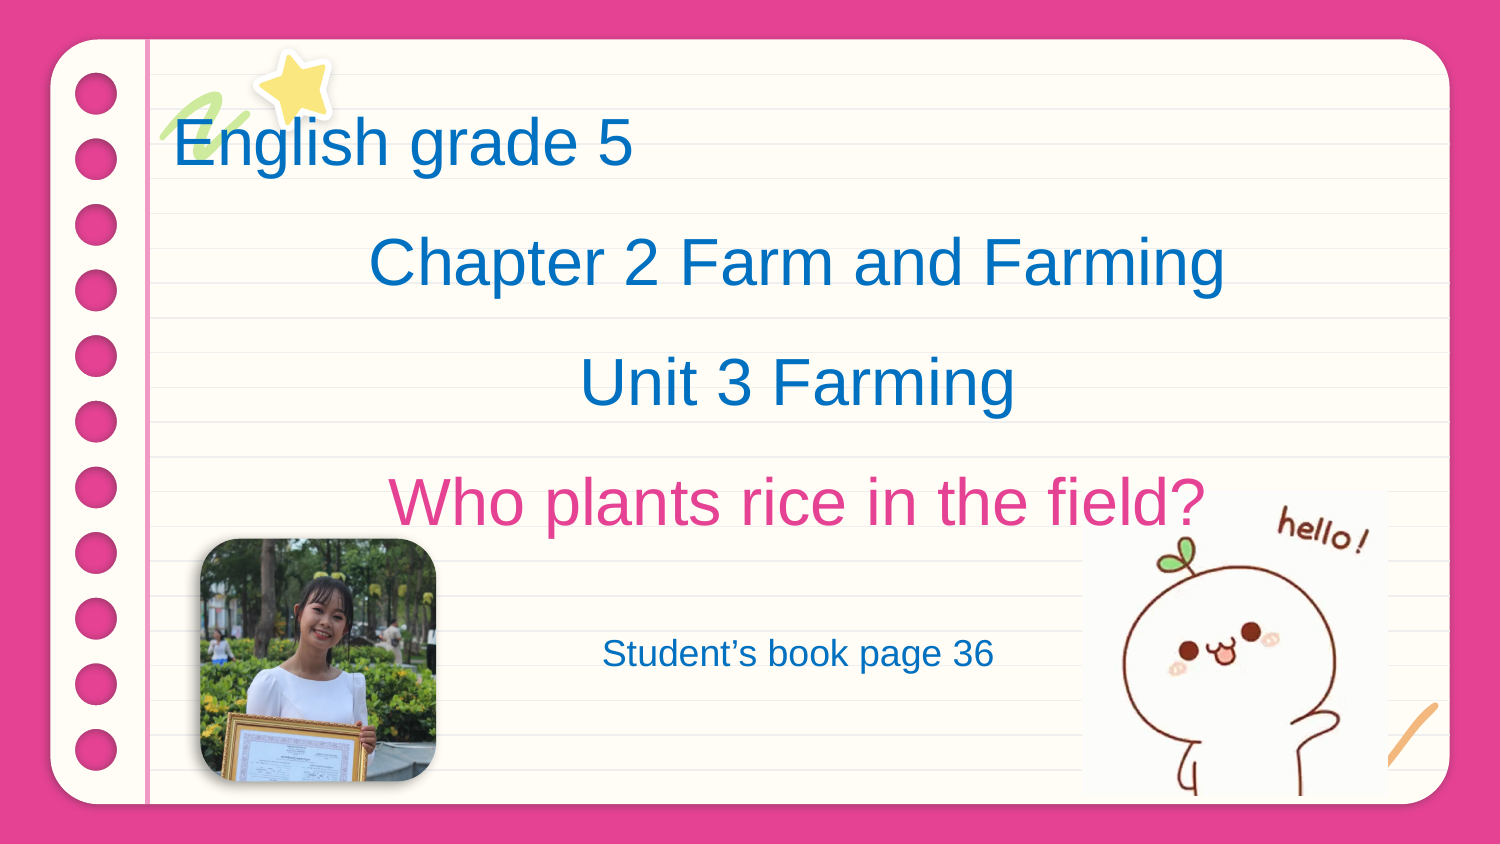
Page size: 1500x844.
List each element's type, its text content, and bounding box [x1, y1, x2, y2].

picture [1081, 490, 1388, 796]
picture [200, 538, 437, 782]
text_box English grade 5 Chapter 2 Farm and Farming Unit 3 Farming Who plants rice in the field? Student’s book page 36 [157, 43, 1439, 509]
